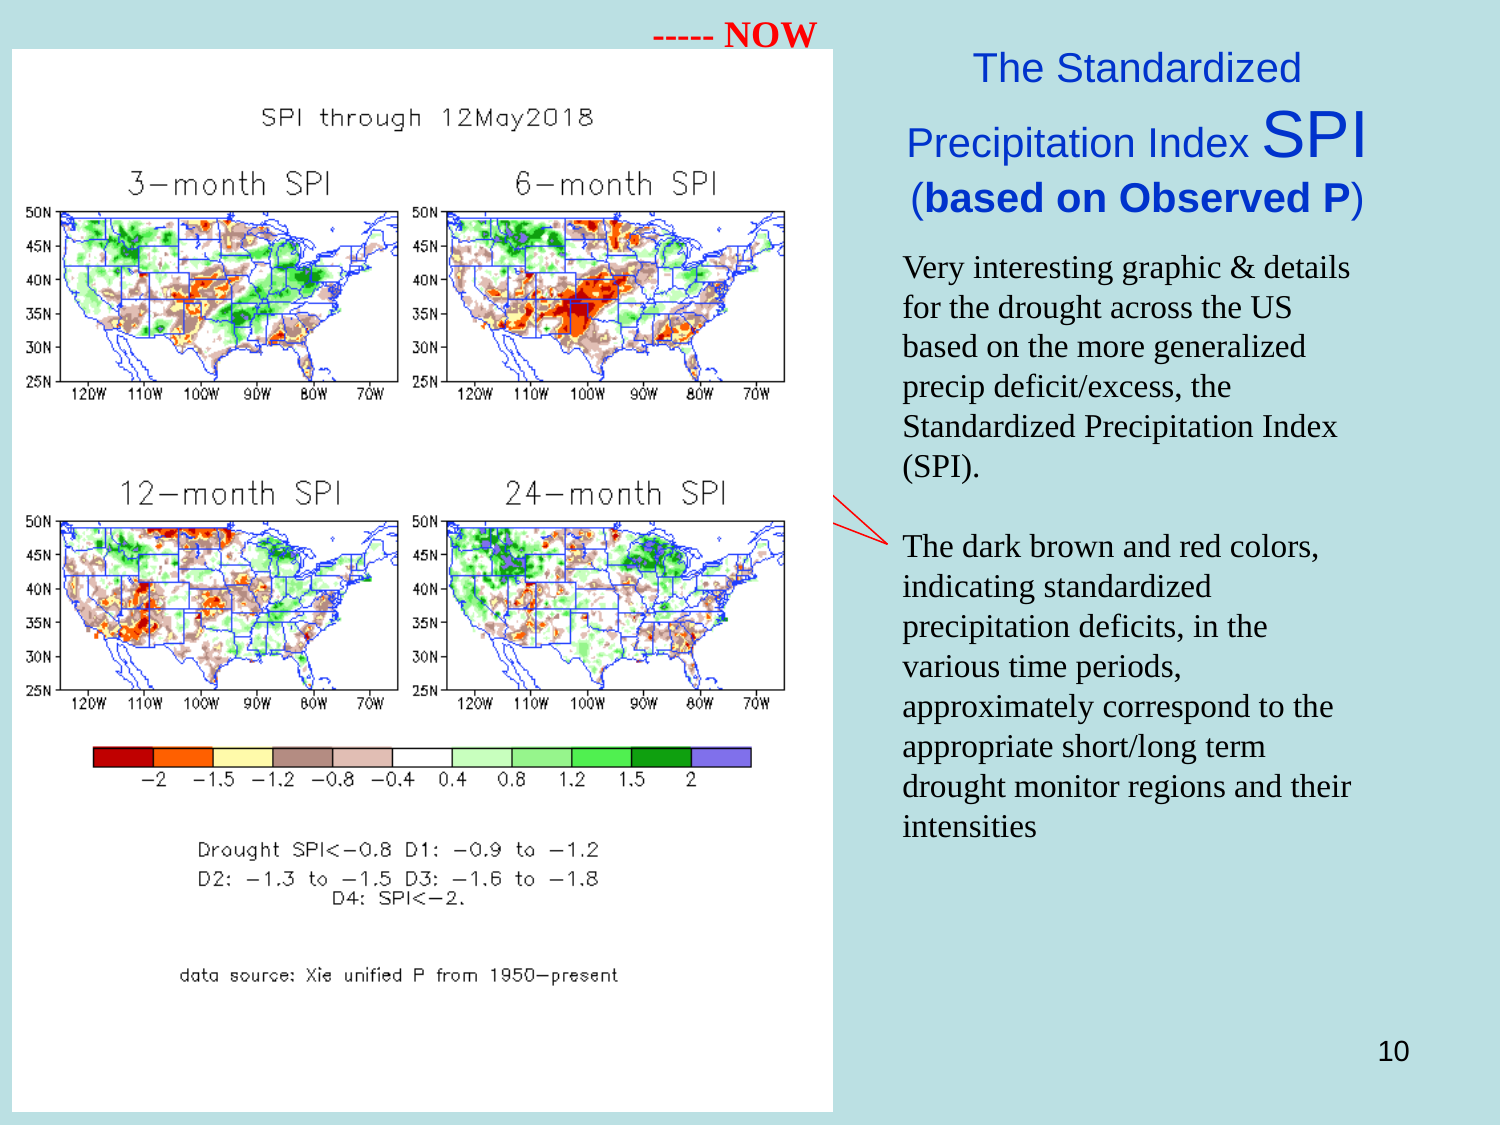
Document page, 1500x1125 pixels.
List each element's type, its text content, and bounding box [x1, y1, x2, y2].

text_box ----- NOW [637, 3, 885, 63]
picture [12, 49, 833, 1112]
slide_number 10 [1074, 1024, 1426, 1103]
text_box Very interesting graphic & details for the drought across the US based on the more generalized precip deficit/excess, the Standardized Precipitation Index (SPI). The dark brown and red colors, indicating standardized precipitation deficits, in the various time periods, approximately correspond to the appropriate short/long term drought monitor regions and their intensities [887, 237, 1388, 851]
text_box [837, 287, 888, 549]
title The Standardized Precipitation Index SPI (based on Observed P) [875, 24, 1400, 237]
